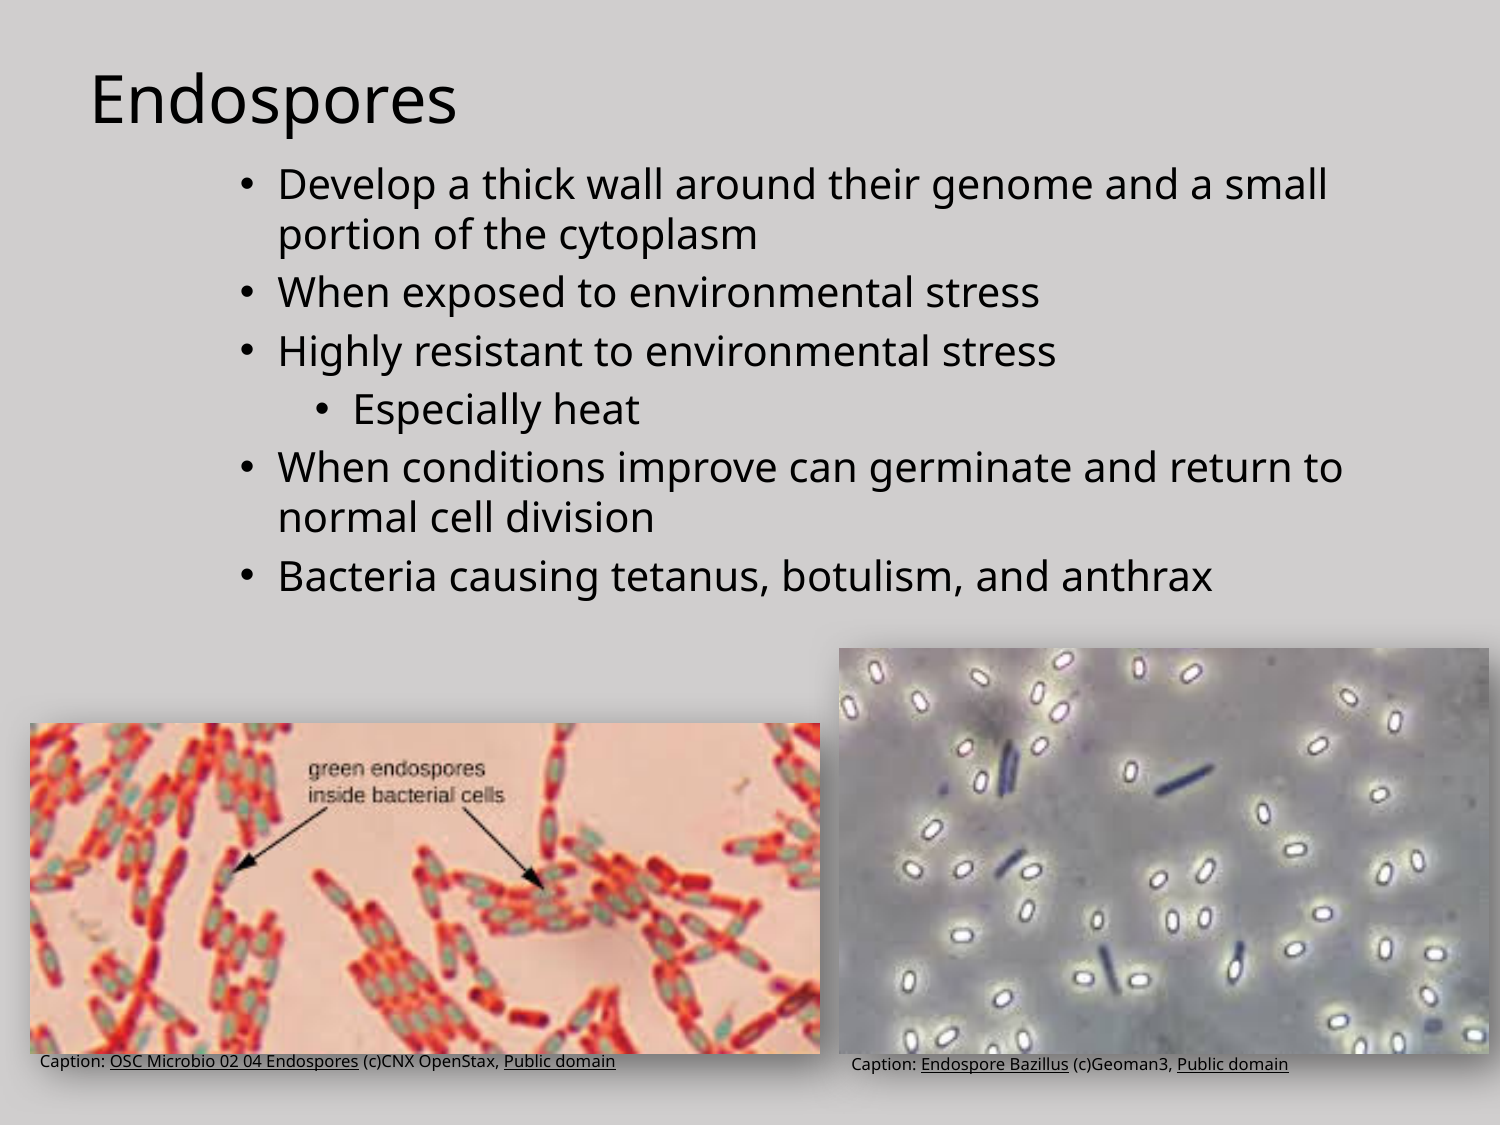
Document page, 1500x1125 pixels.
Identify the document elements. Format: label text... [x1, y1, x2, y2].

text_box Caption: OSC Microbio 02 04 Endospores (c)CNX OpenStax, Public domain [25, 1043, 805, 1079]
picture [839, 648, 1489, 1054]
picture [30, 723, 820, 1054]
text_box Caption: Endospore Bazillus (c)Geoman3, Public domain [836, 1046, 1466, 1082]
text_box Endospores Develop a thick wall around their genome and a small portion of the cytoplasm When exposed to environmental stress Highly resistant to environmental stress Especially heat When conditions improve can germinate and return to normal cell division Bacteria causing tetanus, botulism, and anthrax [74, 49, 1425, 706]
